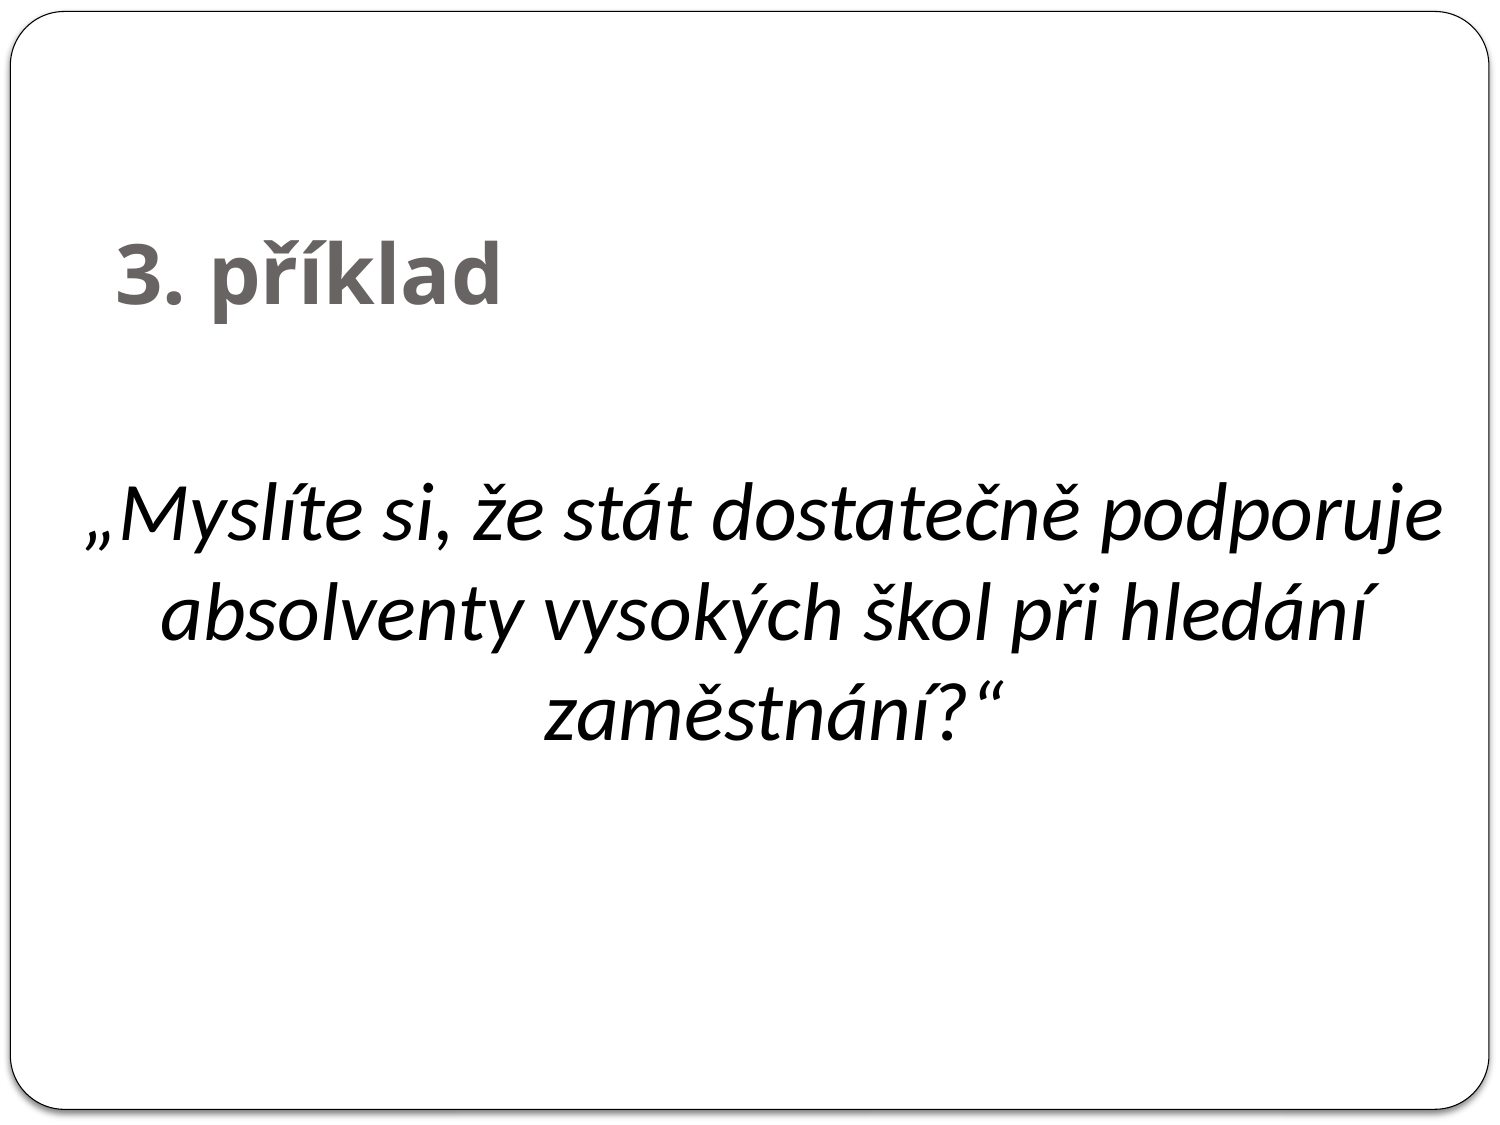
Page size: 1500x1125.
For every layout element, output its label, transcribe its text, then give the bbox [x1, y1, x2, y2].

title 3. příklad [100, 148, 1376, 337]
text_box „Myslíte si, že stát dostatečně podporuje absolventy vysokých škol při hledání zaměstnání?“ [69, 449, 1480, 765]
